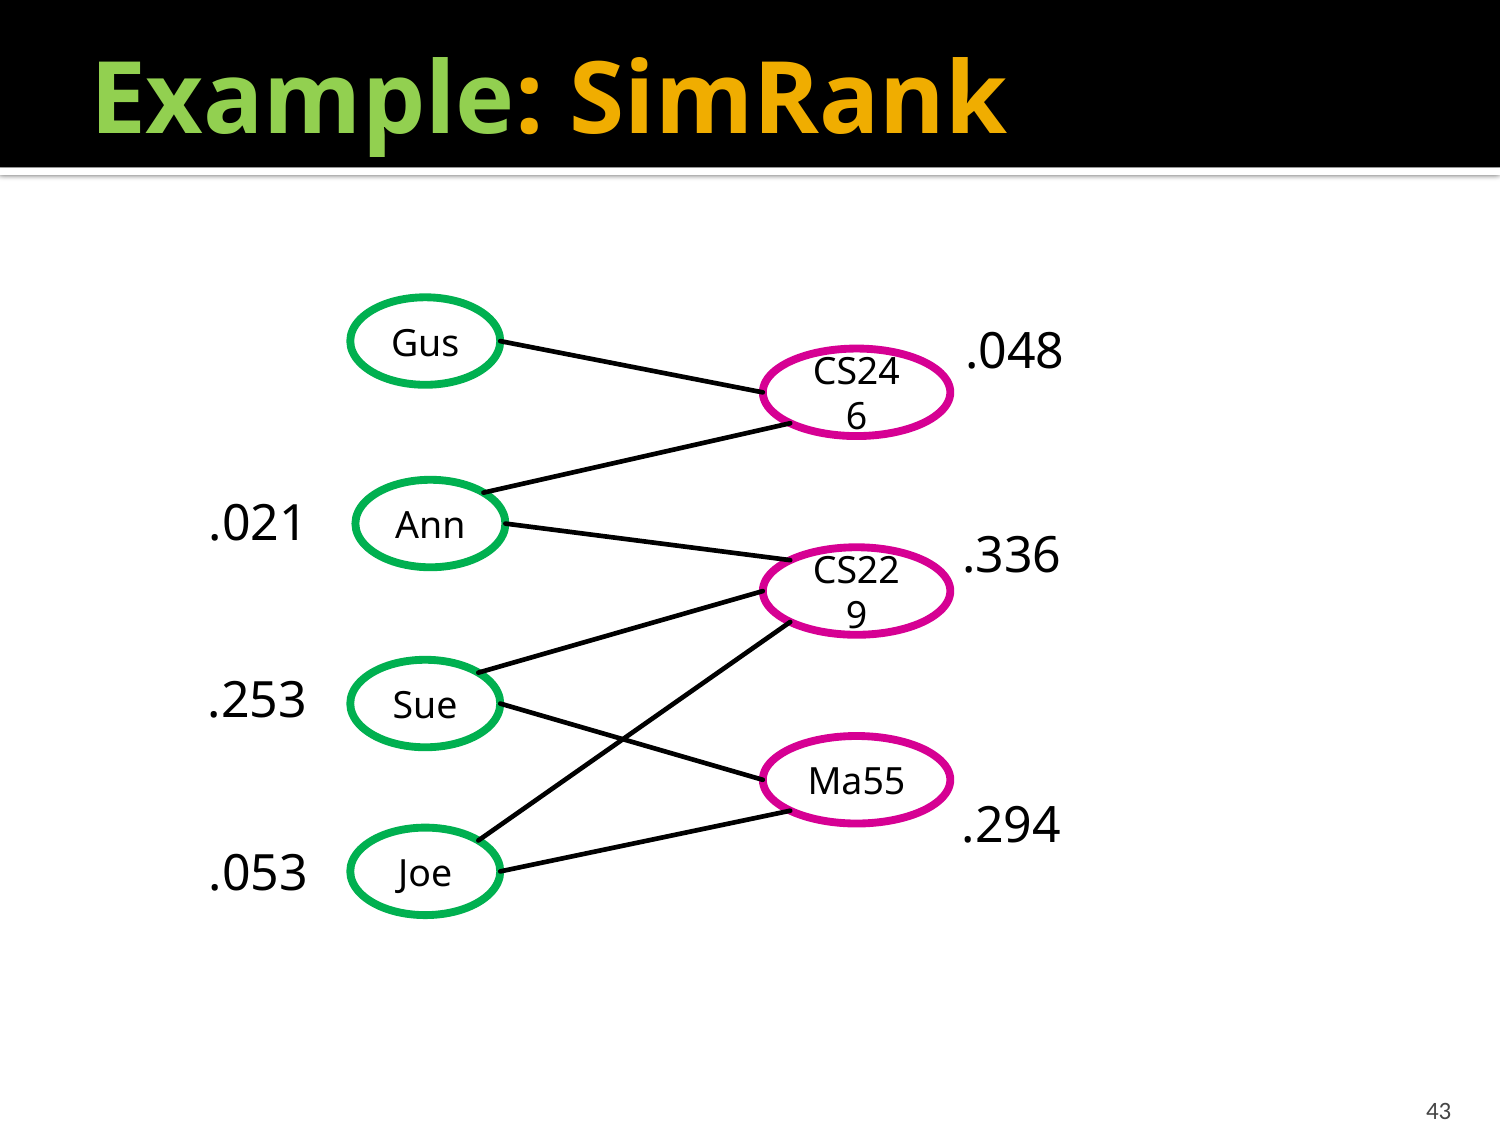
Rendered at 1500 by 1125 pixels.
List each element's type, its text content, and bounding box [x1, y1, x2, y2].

title Example: SimRank [75, 24, 1500, 163]
text_box .021 [194, 482, 323, 558]
text_box .294 [955, 785, 1076, 861]
text_box .048 [955, 310, 1079, 386]
text_box .053 [194, 833, 323, 909]
text_box .253 [193, 659, 322, 735]
text_box .336 [955, 515, 1076, 591]
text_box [350, 297, 951, 916]
slide_number 43 [1345, 1080, 1467, 1125]
